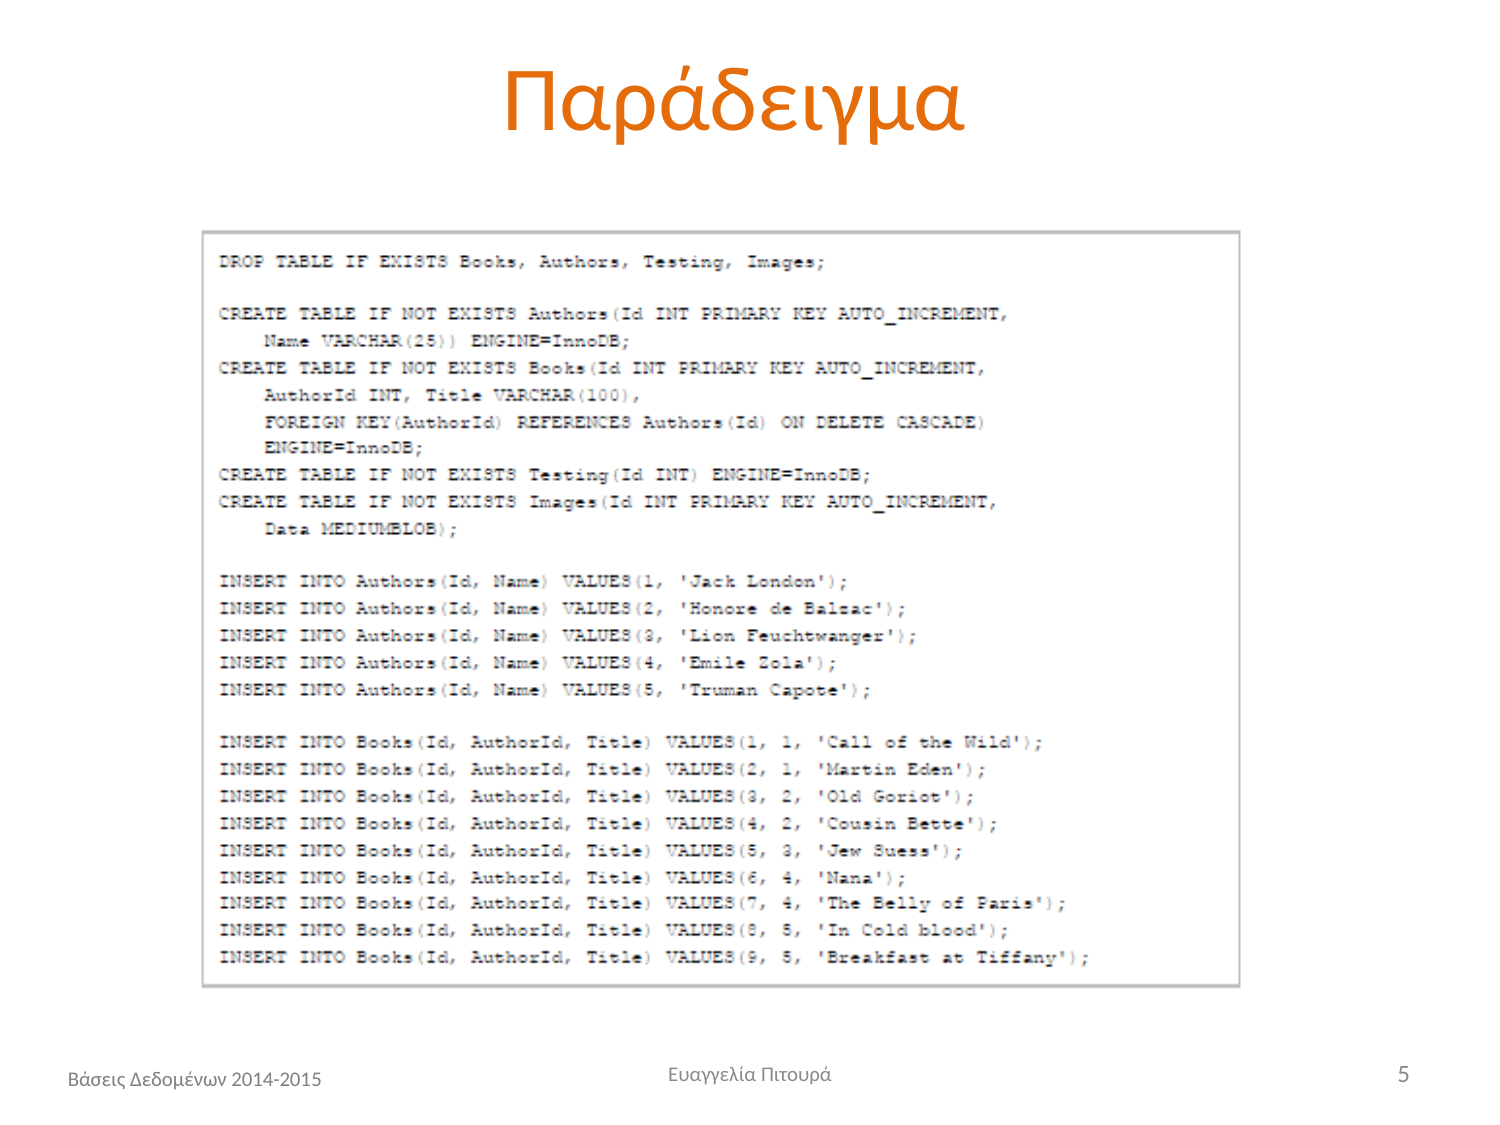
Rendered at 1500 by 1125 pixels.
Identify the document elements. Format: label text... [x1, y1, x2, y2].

picture [146, 223, 1270, 1003]
slide_number 5 [1074, 1042, 1425, 1103]
footer Ευαγγελία Πιτουρά [512, 1042, 988, 1103]
title Παράδειγμα [59, 0, 1410, 188]
text_box Βάσεις Δεδομένων 2014-2015 [53, 1058, 467, 1100]
